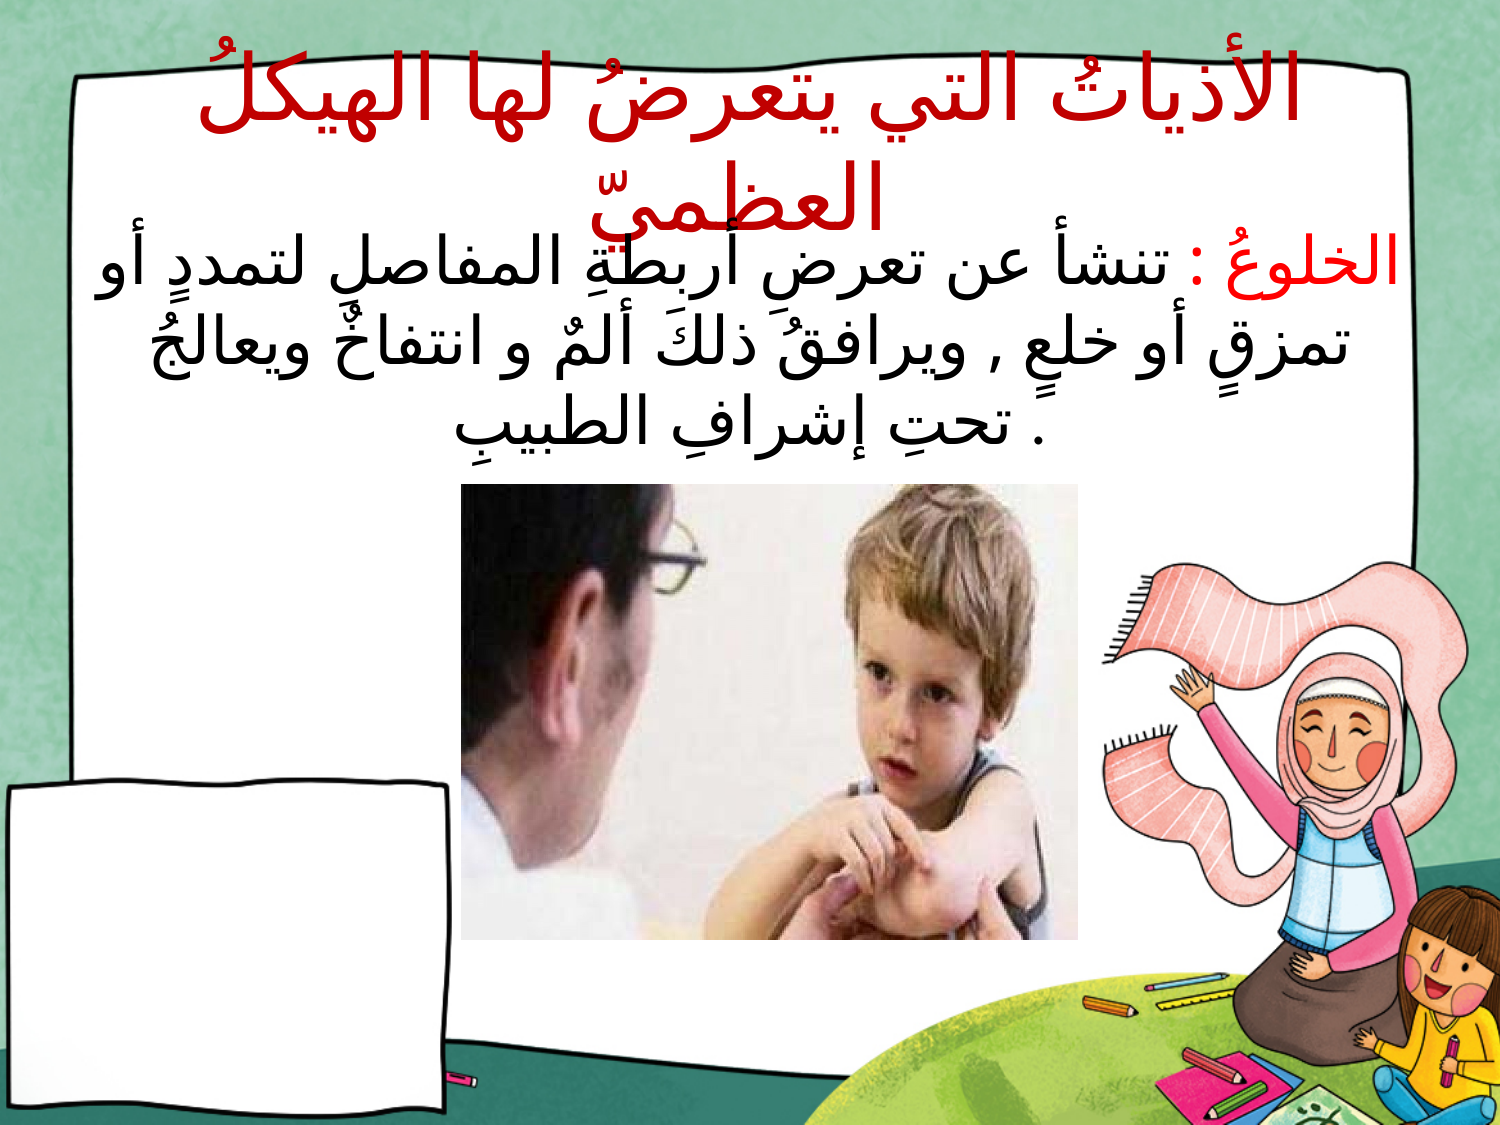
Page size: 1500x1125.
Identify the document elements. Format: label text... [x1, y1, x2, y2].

picture [0, 0, 1500, 1125]
list الخلوعُ : تنشأ عن تعرضِ أربطةِ المفاصلِ لتمددٍ أو تمزقٍ أو خلعٍ , ويرافقُ ذلكَ ألمٌ و انتفاخٌ ويعالجُ تحتِ إشرافِ الطبيبِ . [75, 210, 1425, 1005]
title الأذياتُ التي يتعرضُ لها الهيكلُ العظميّ [75, 45, 1425, 210]
